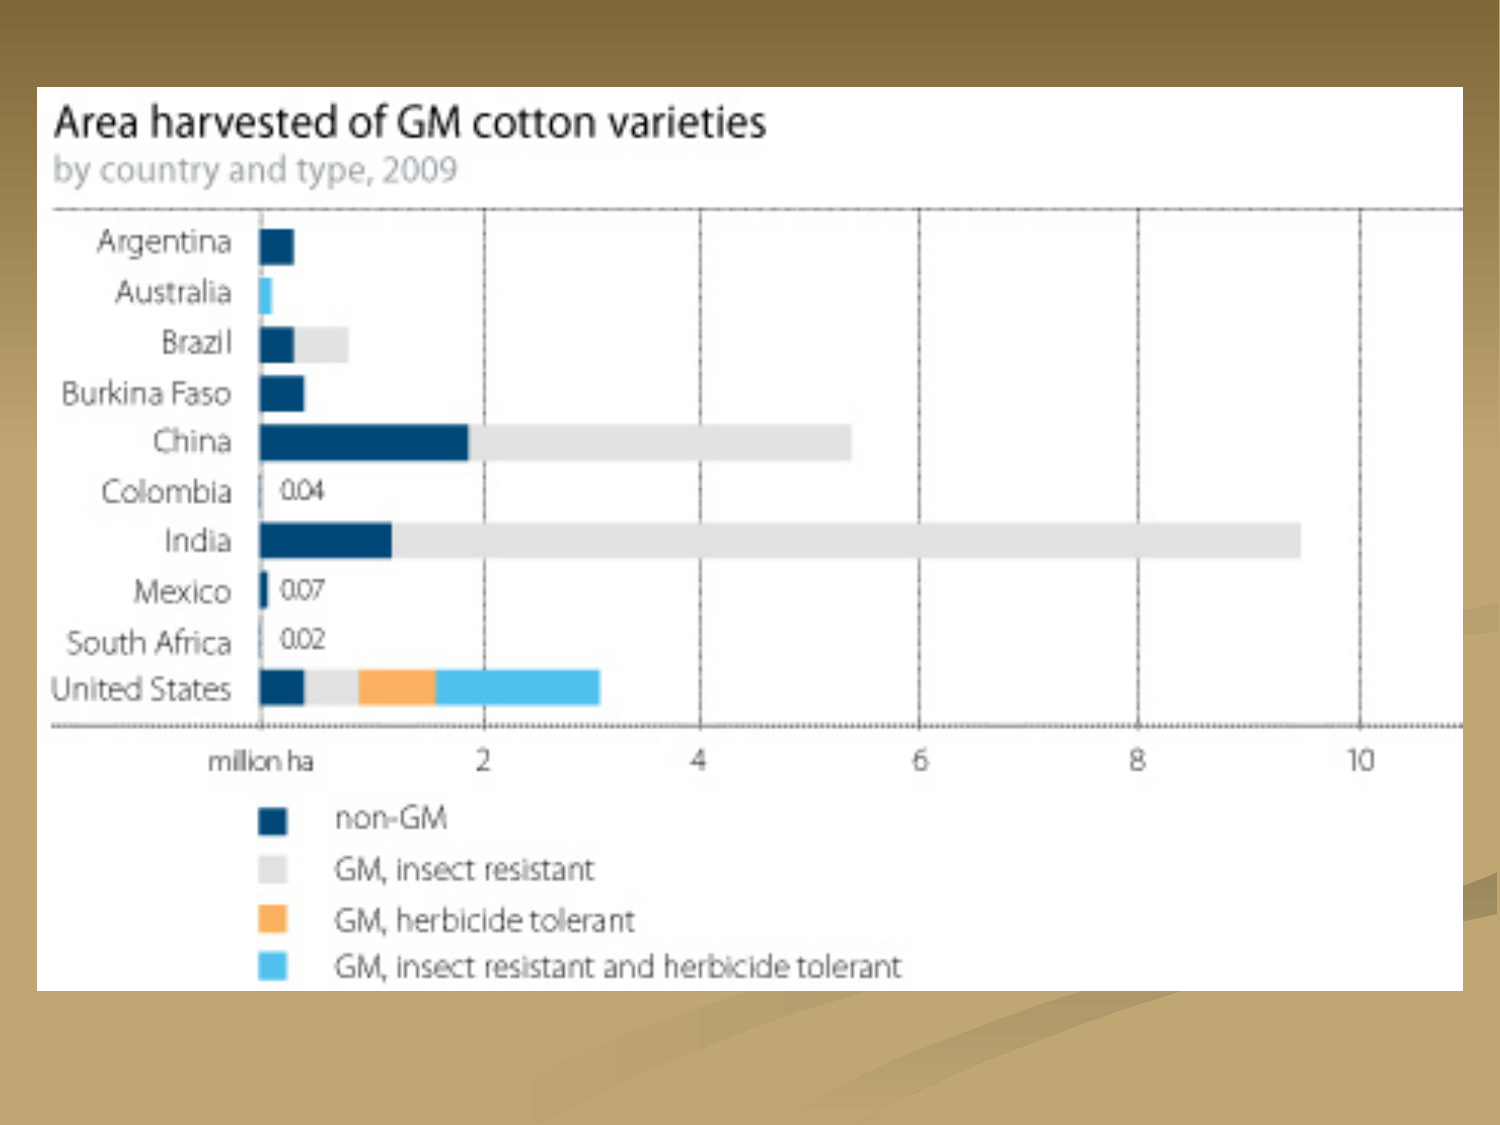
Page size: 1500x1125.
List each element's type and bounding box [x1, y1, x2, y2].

picture [37, 87, 1463, 991]
